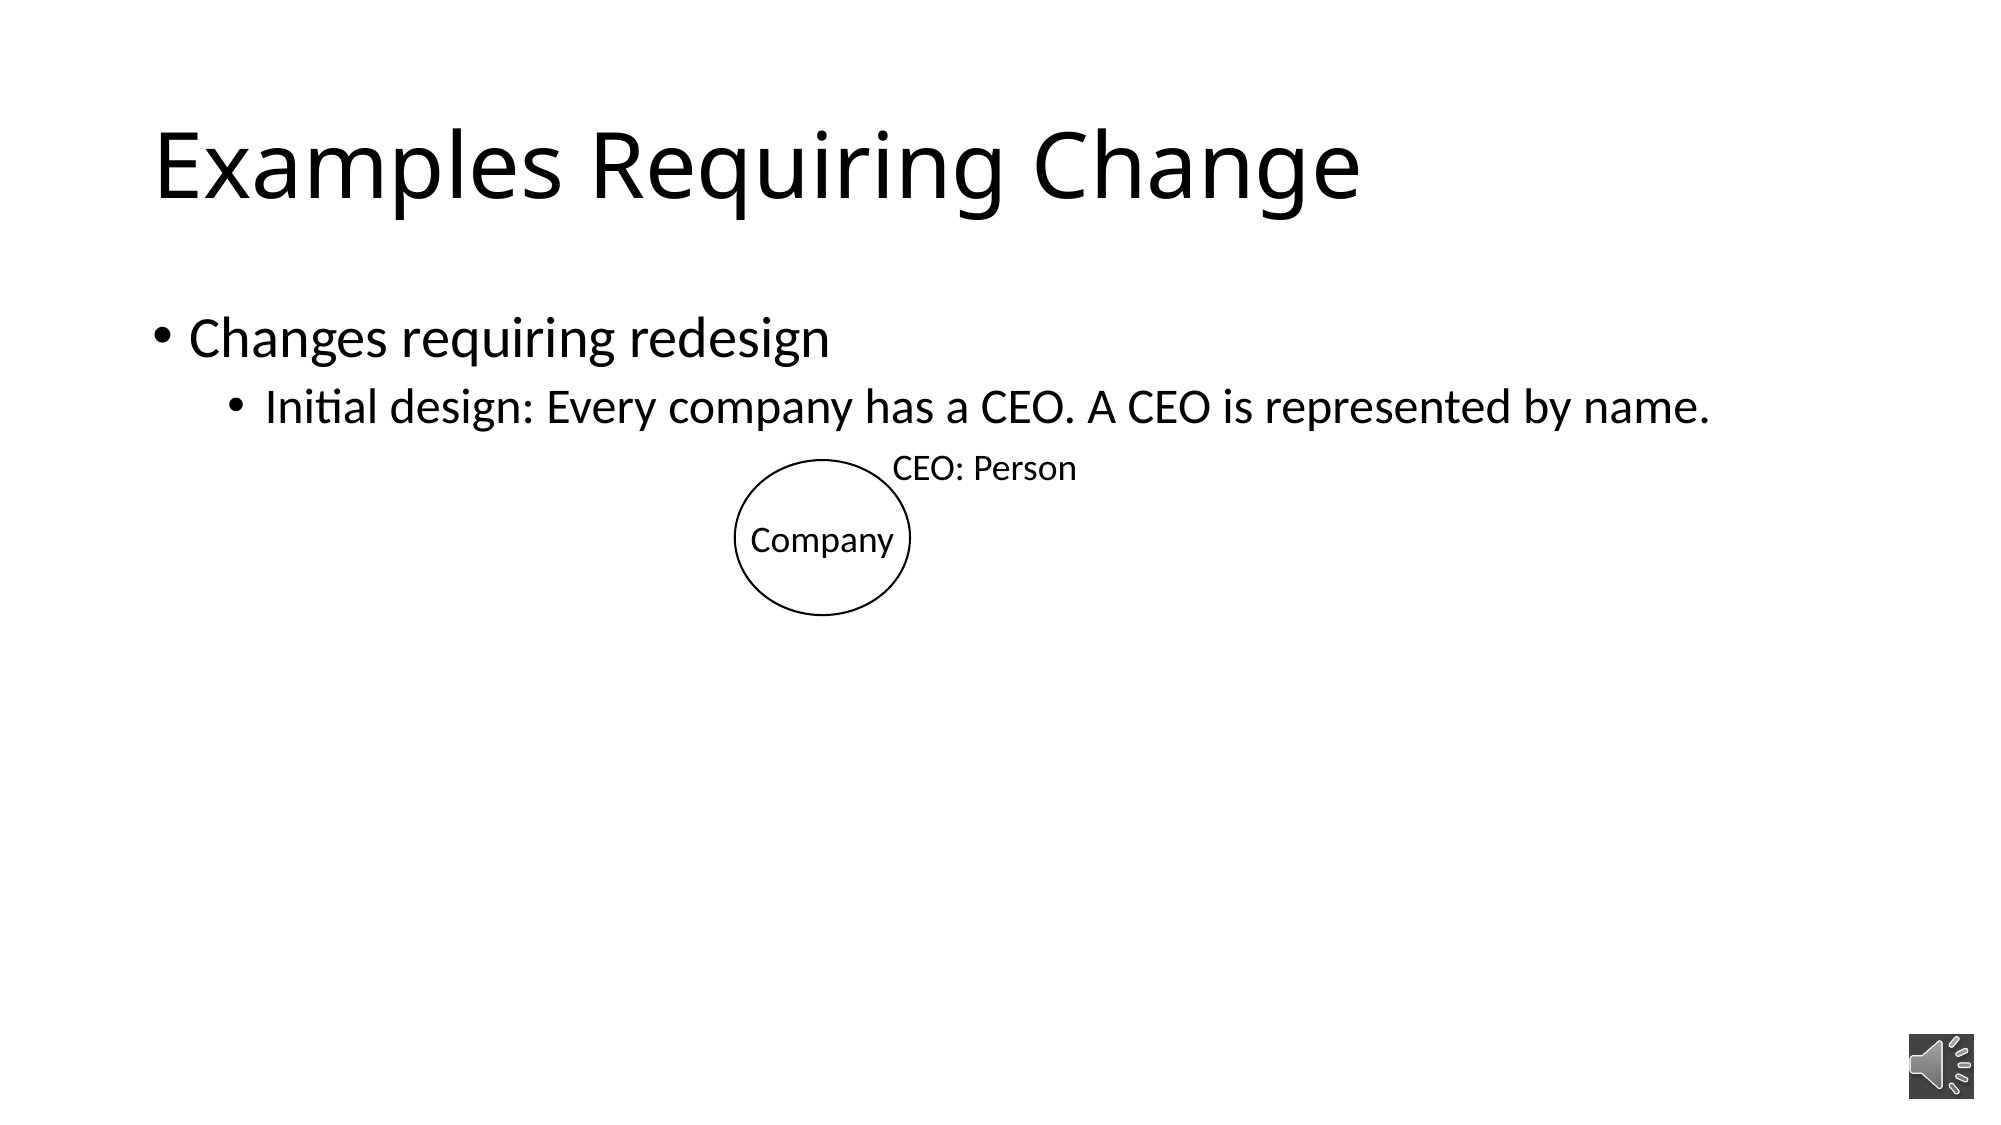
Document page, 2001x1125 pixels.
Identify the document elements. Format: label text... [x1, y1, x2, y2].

picture [1908, 1033, 1975, 1100]
text_box CEO: Person [877, 435, 1093, 496]
text_box [740, 459, 905, 507]
text_box Company [735, 507, 909, 567]
title Examples Requiring Change [137, 59, 1863, 278]
text_box [740, 567, 905, 617]
list Changes requiring redesign Initial design: Every company has a CEO. A CEO is represented by name. [137, 299, 1863, 1014]
